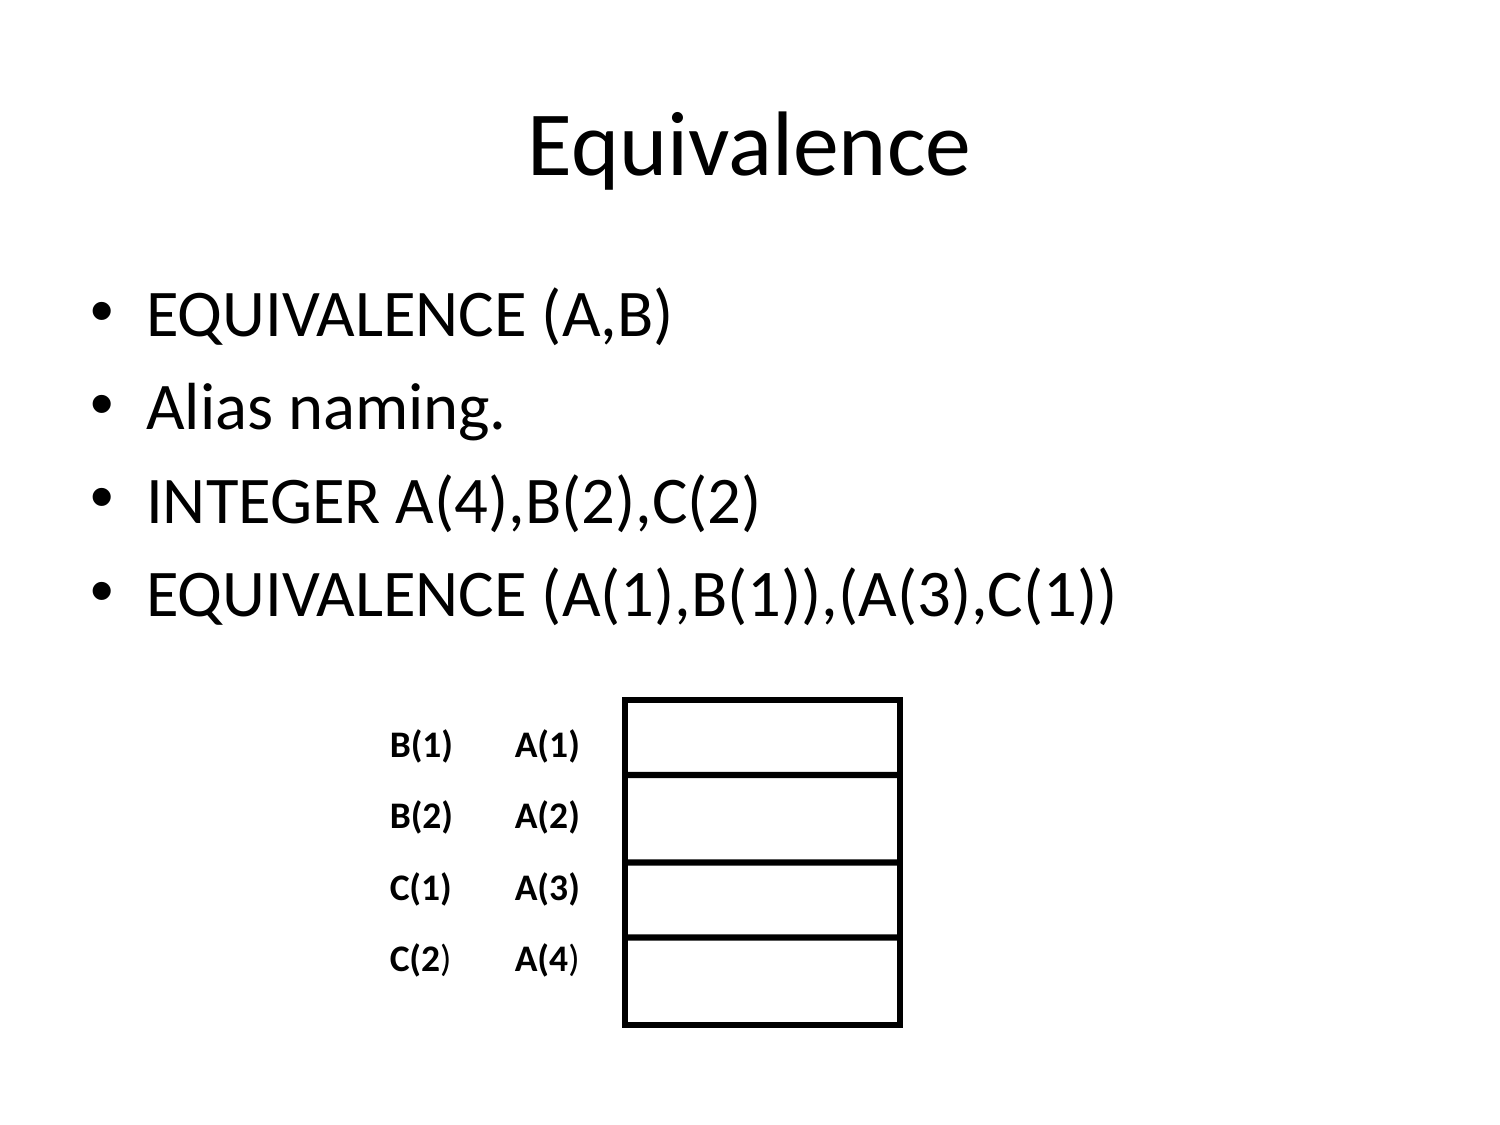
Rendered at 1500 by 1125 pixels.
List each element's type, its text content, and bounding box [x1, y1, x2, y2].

list EQUIVALENCE (A,B) Alias naming. INTEGER A(4),B(2),C(2) EQUIVALENCE (A(1),B(1)),(A(3),C(1)) [75, 262, 1425, 1005]
text_box B(1) B(2) C(1) C(2) [375, 712, 563, 987]
text_box [624, 699, 900, 862]
title Equivalence [75, 45, 1425, 233]
text_box [688, 863, 900, 937]
text_box A(1) A(2) A(3) A(4) [563, 712, 688, 987]
text_box [624, 938, 900, 1025]
